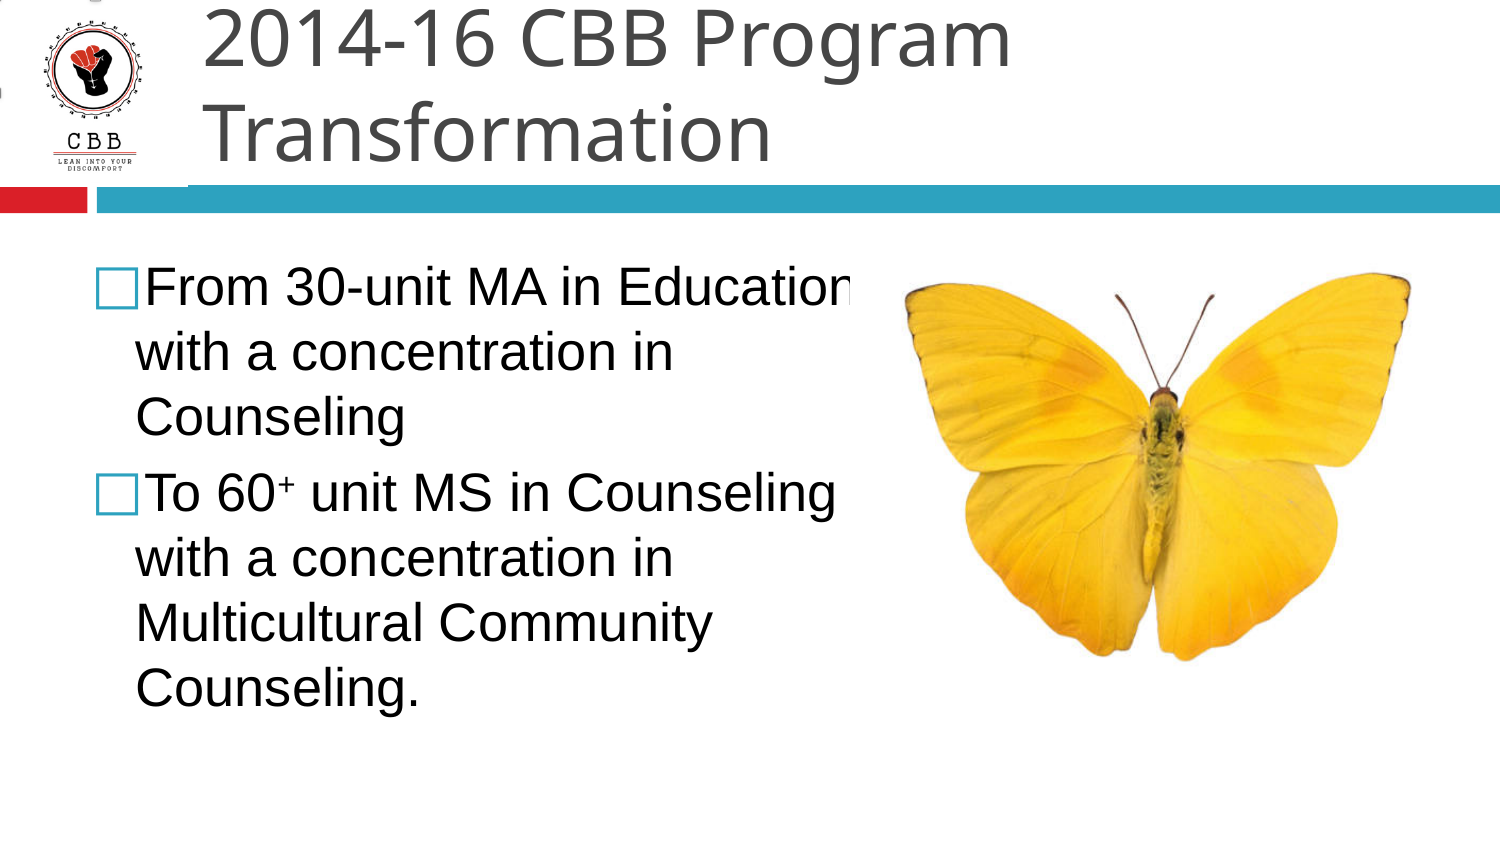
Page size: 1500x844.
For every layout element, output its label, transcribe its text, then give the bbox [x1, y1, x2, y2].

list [849, 235, 1488, 773]
list From 30-unit MA in Education with a concentration in Counseling To 60+ unit MS in Counseling with a concentration in Multicultural Community Counseling. [75, 221, 925, 747]
picture [0, 0, 188, 187]
title 2014-16 CBB Program Transformation [187, 19, 1438, 185]
